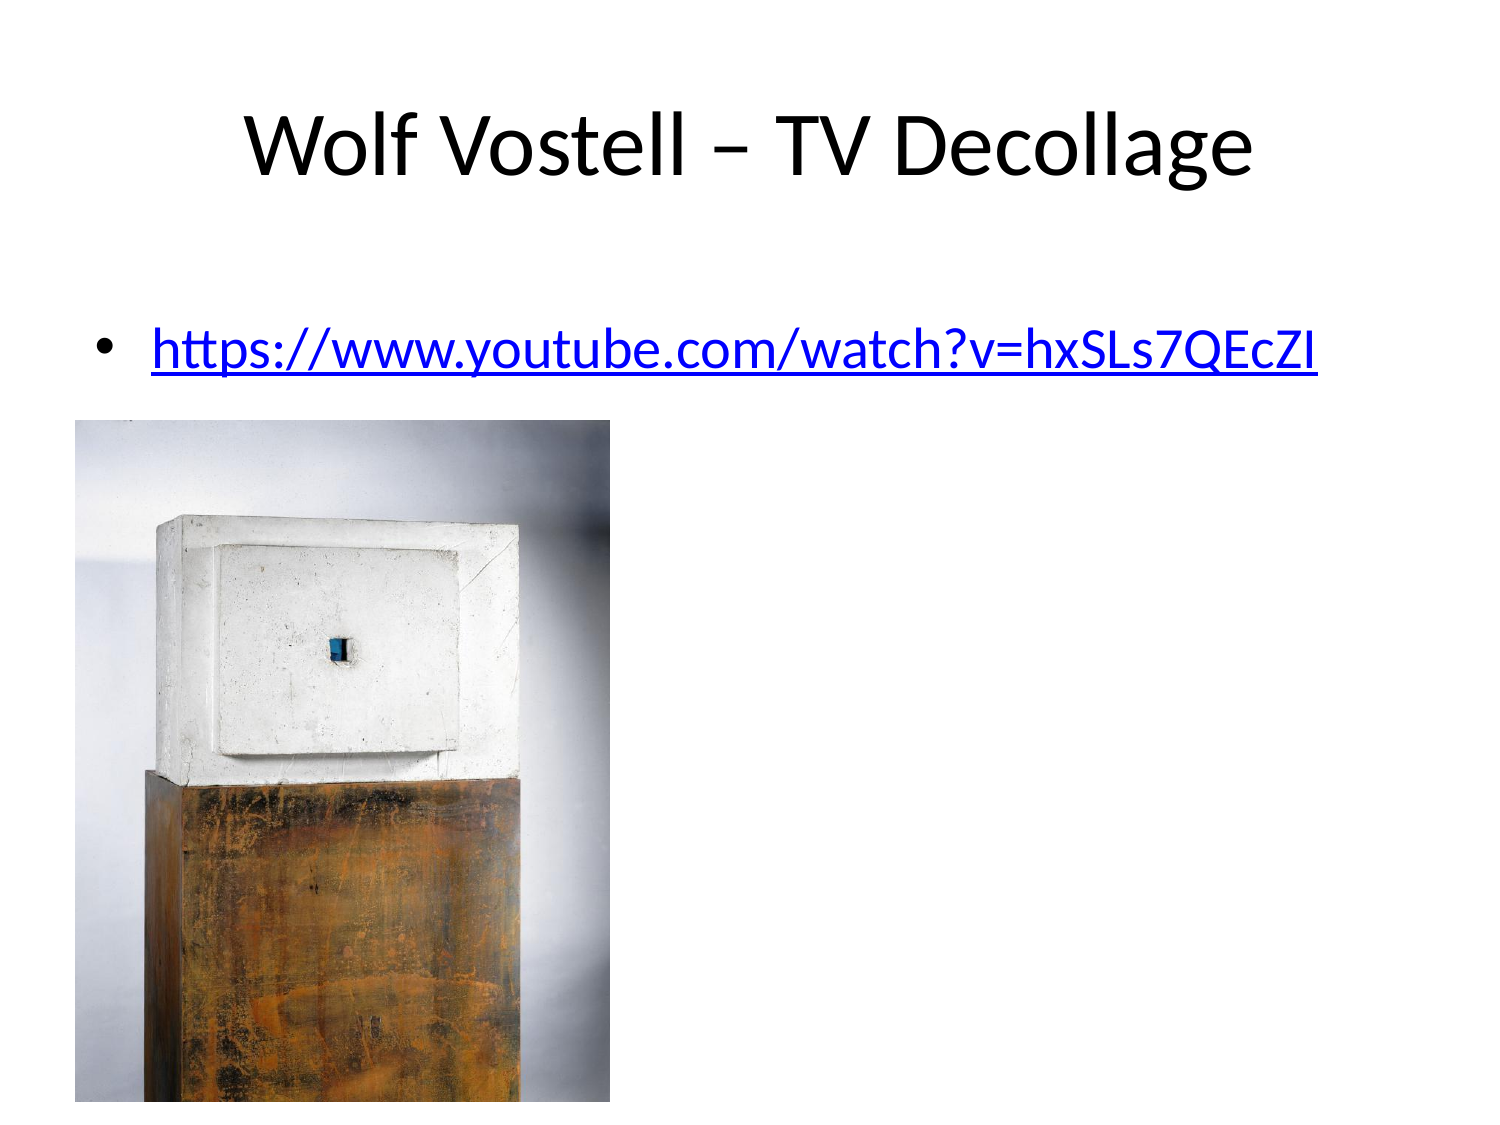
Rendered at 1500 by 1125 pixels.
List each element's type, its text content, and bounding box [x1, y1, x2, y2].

title Wolf Vostell – TV Decollage [75, 45, 1425, 233]
list https://www.youtube.com/watch?v=hxSLs7QEcZI [79, 302, 1500, 1046]
picture [74, 419, 610, 1102]
